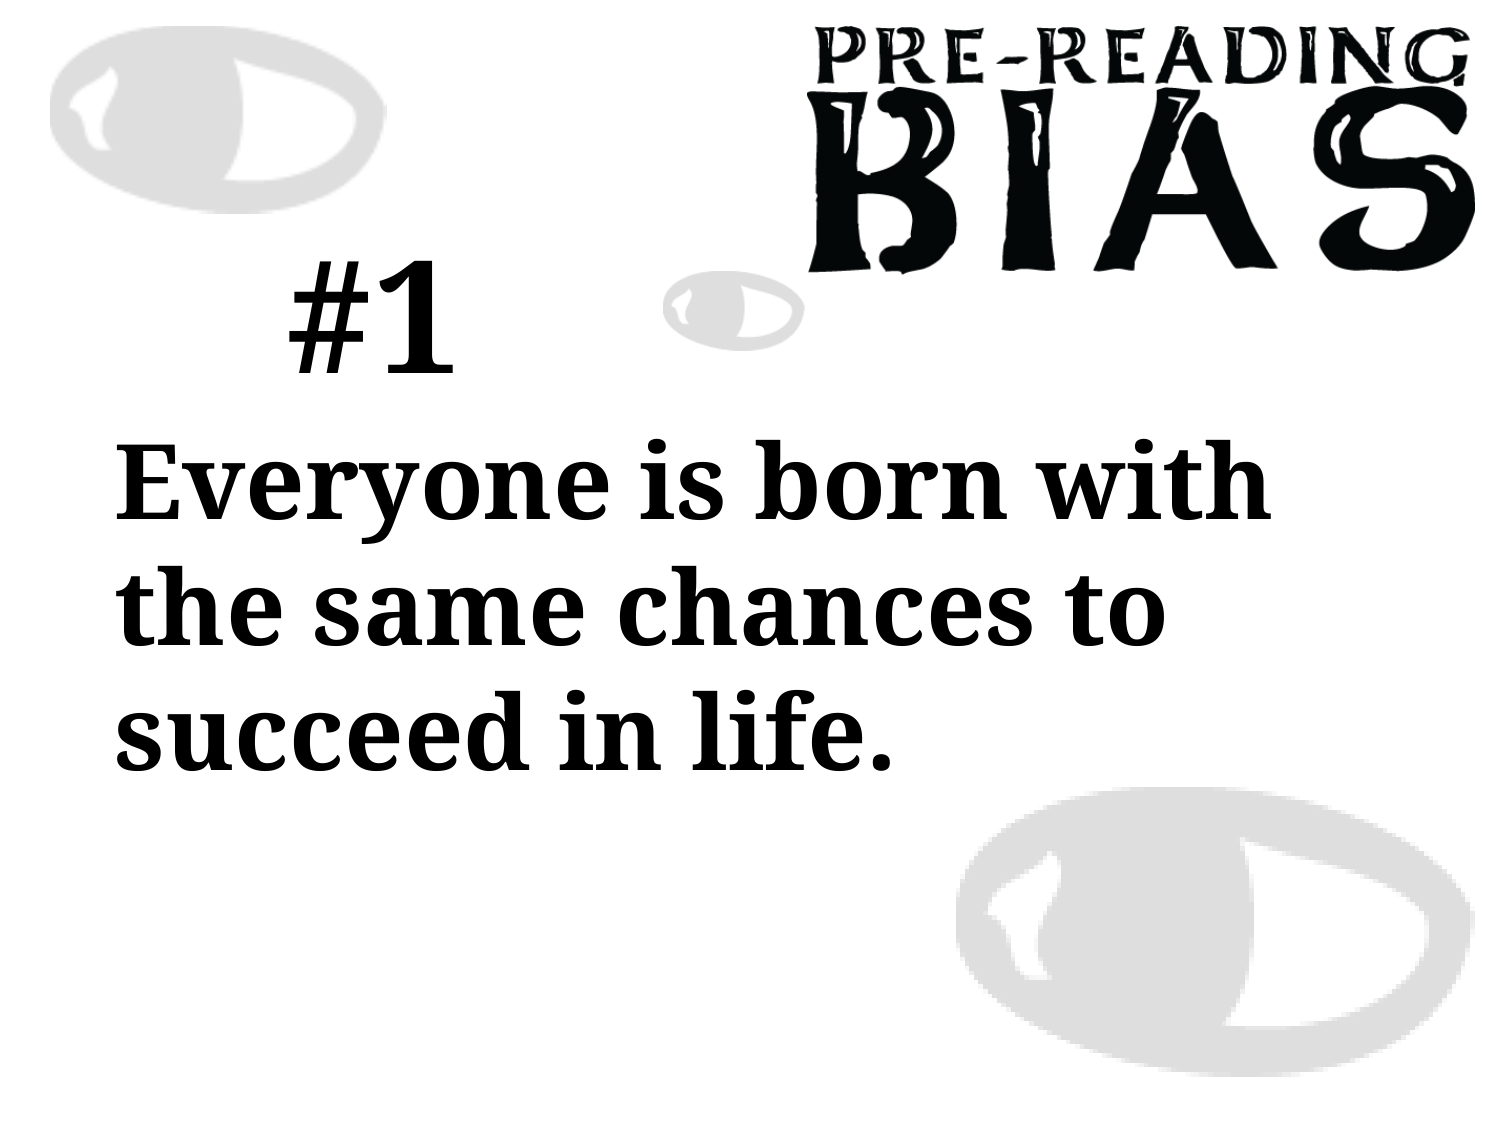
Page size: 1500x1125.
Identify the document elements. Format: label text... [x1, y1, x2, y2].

text_box #1 [162, 209, 475, 408]
text_box Everyone is born with the same chances to succeed in life. [99, 408, 1413, 799]
picture [955, 787, 1476, 1078]
picture [49, 26, 387, 214]
picture [807, 26, 1476, 276]
picture [663, 271, 805, 351]
